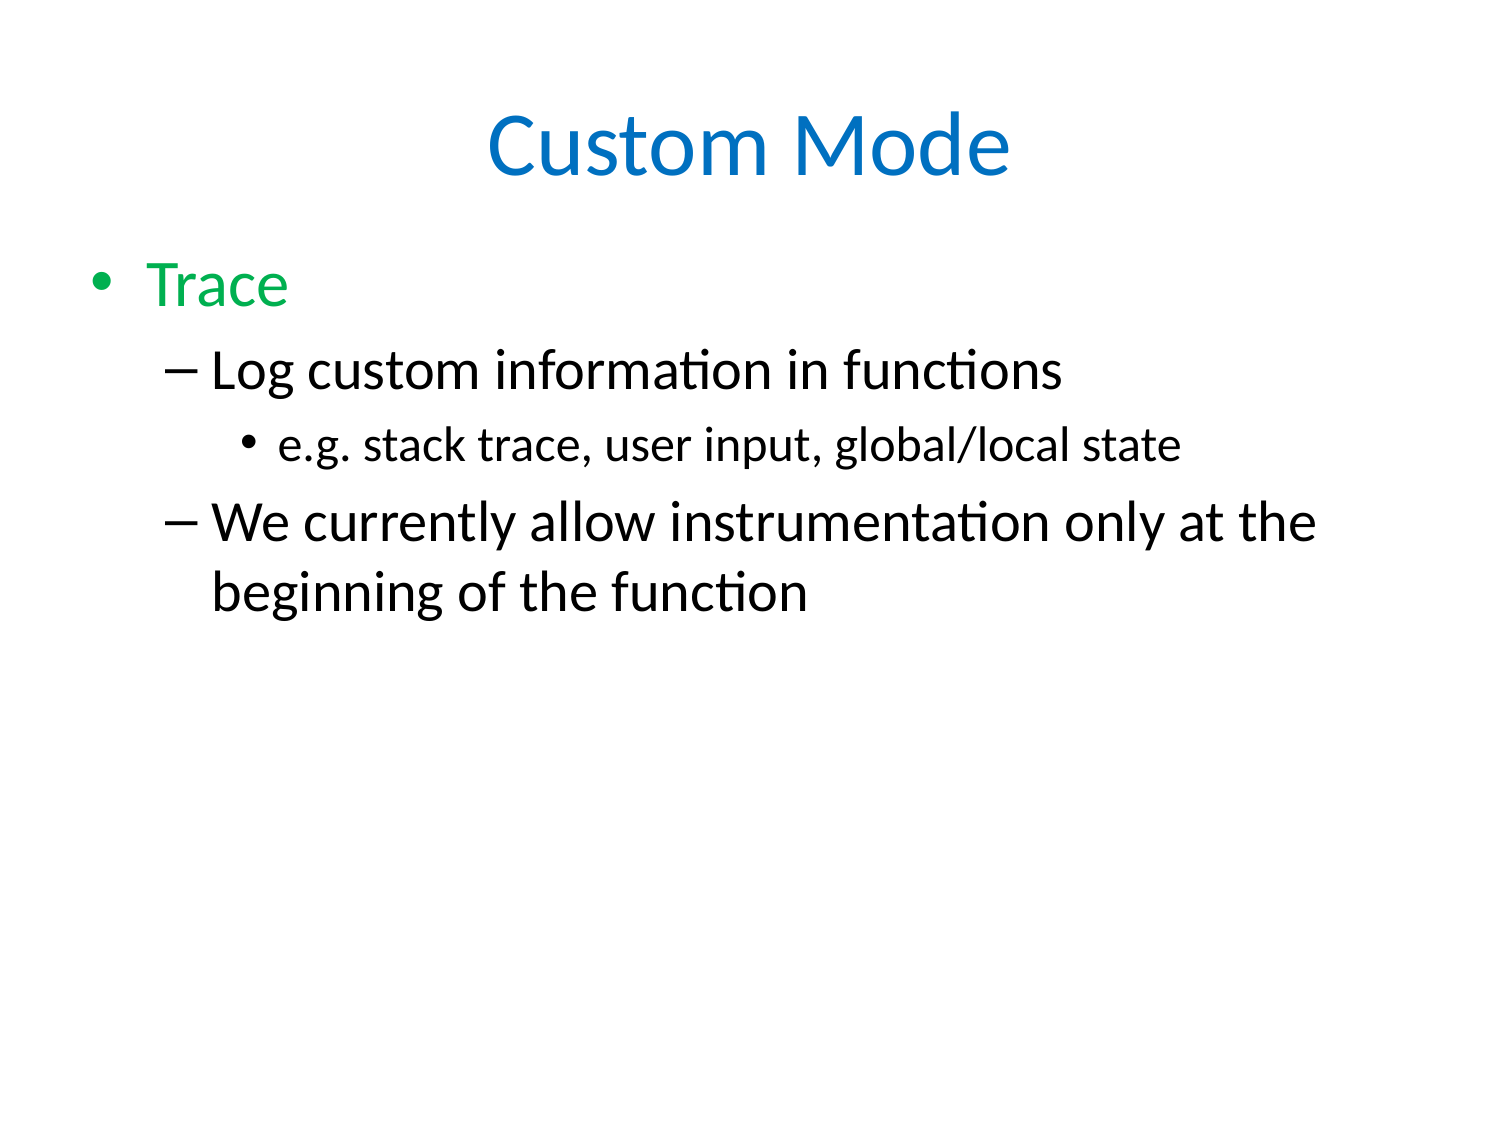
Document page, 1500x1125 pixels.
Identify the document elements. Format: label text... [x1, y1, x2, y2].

list Trace Log custom information in functions e.g. stack trace, user input, global/local state We currently allow instrumentation only at the beginning of the function [75, 232, 1425, 975]
title Custom Mode [75, 45, 1425, 232]
